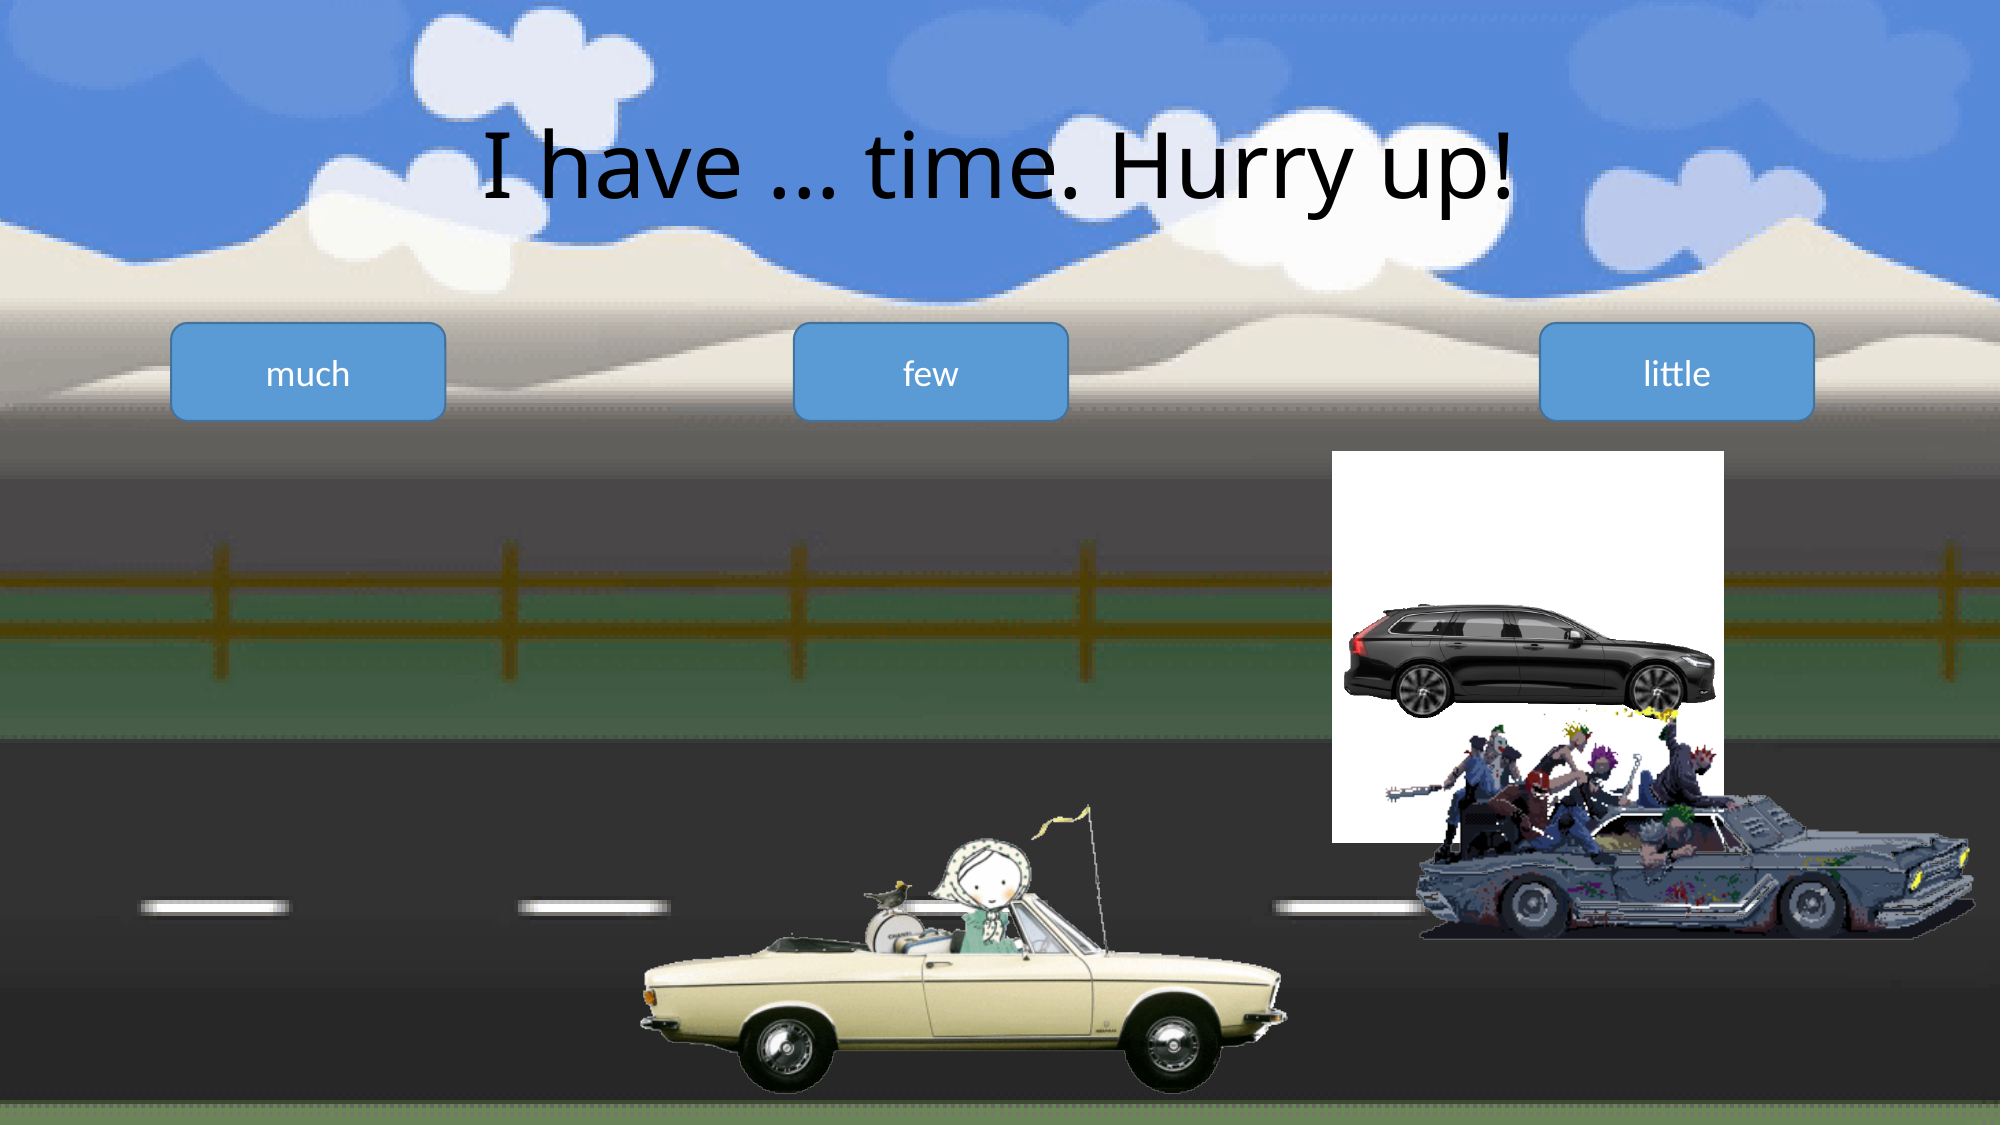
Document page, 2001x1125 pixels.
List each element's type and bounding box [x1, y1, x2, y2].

list [638, 773, 1296, 1125]
list [1364, 683, 1990, 956]
picture [0, 0, 2000, 1125]
